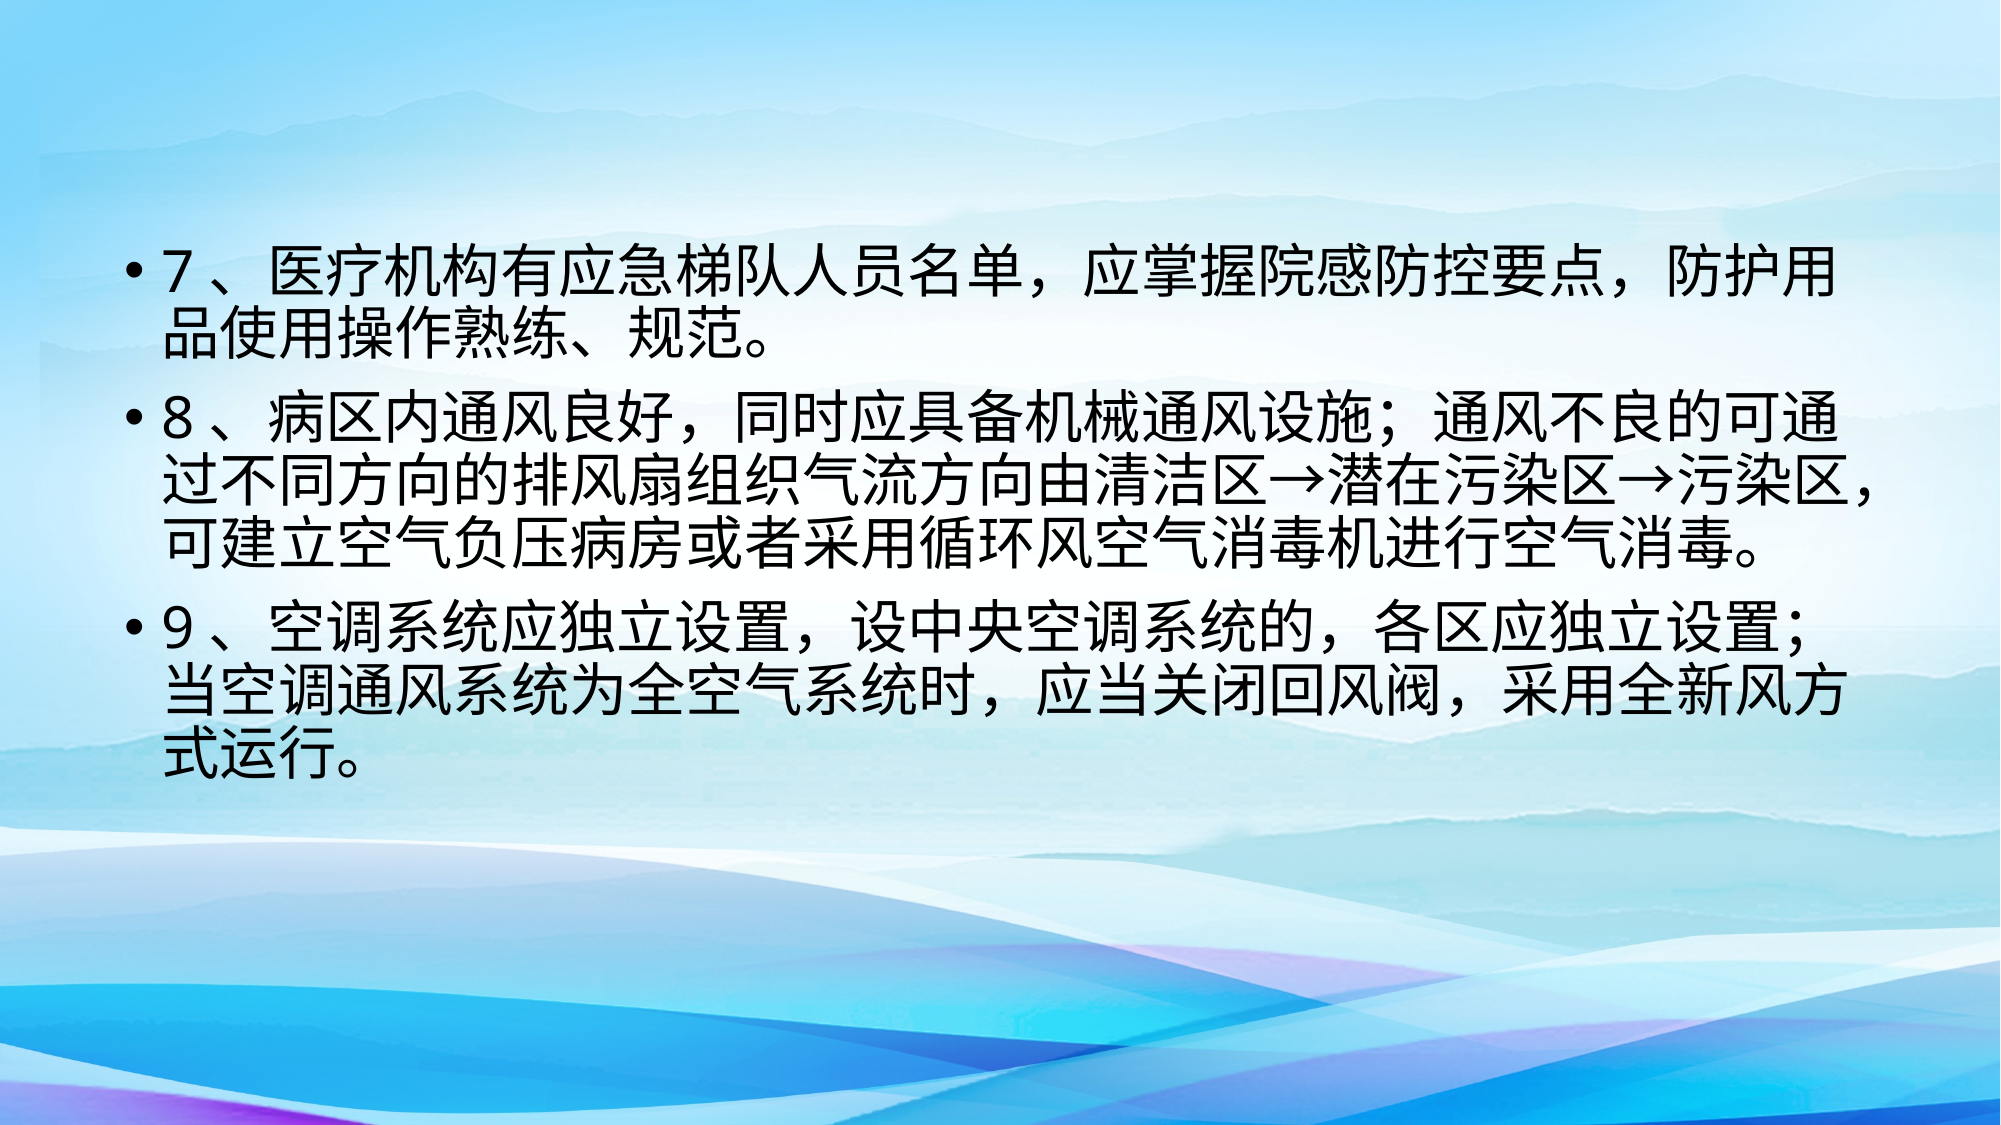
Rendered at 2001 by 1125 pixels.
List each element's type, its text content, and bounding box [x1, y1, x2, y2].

picture [0, 0, 2001, 1125]
list 7、医疗机构有应急梯队人员名单，应掌握院感防控要点，防护用品使用操作熟练、规范。 8、病区内通风良好，同时应具备机械通风设施；通风不良的可通过不同方向的排风扇组织气流方向由清洁区→潜在污染区→污染区，可建立空气负压病房或者采用循环风空气消毒机进行空气消毒。 9、空调系统应独立设置，设中央空调系统的，各区应独立设置；当空调通风系统为全空气系统时，应当关闭回风阀，采用全新风方式运行。 [109, 234, 1910, 977]
picture [1508, 1092, 1519, 1096]
